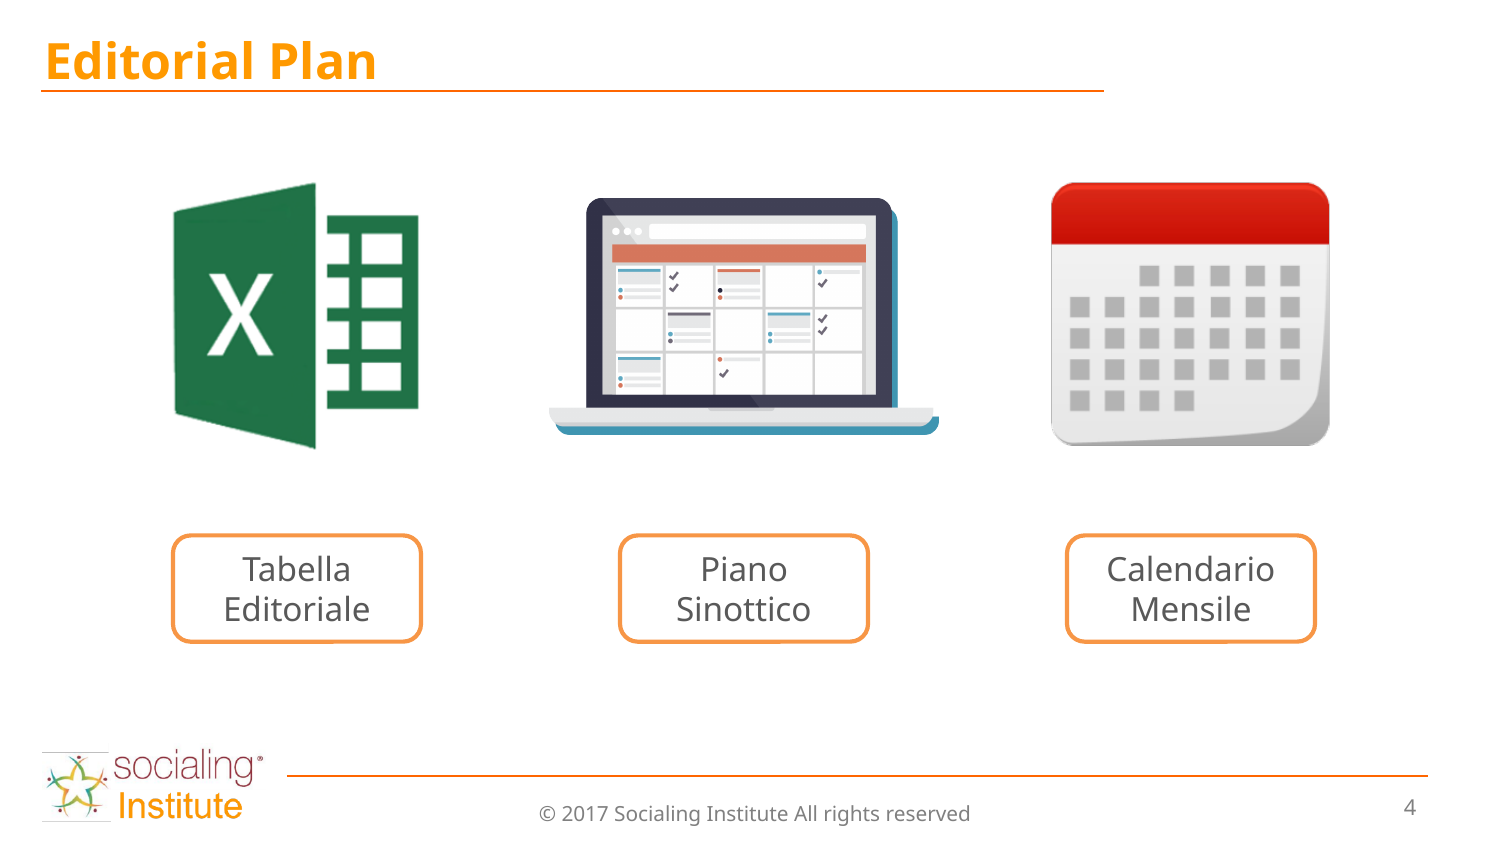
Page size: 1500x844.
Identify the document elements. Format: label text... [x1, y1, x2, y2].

text_box Piano Sinottico [617, 533, 871, 644]
text_box Tabella Editoriale [170, 533, 424, 644]
picture [1041, 174, 1341, 459]
picture [548, 198, 940, 436]
picture [42, 743, 266, 844]
text_box Calendario Mensile [1064, 533, 1318, 644]
picture [147, 163, 447, 471]
